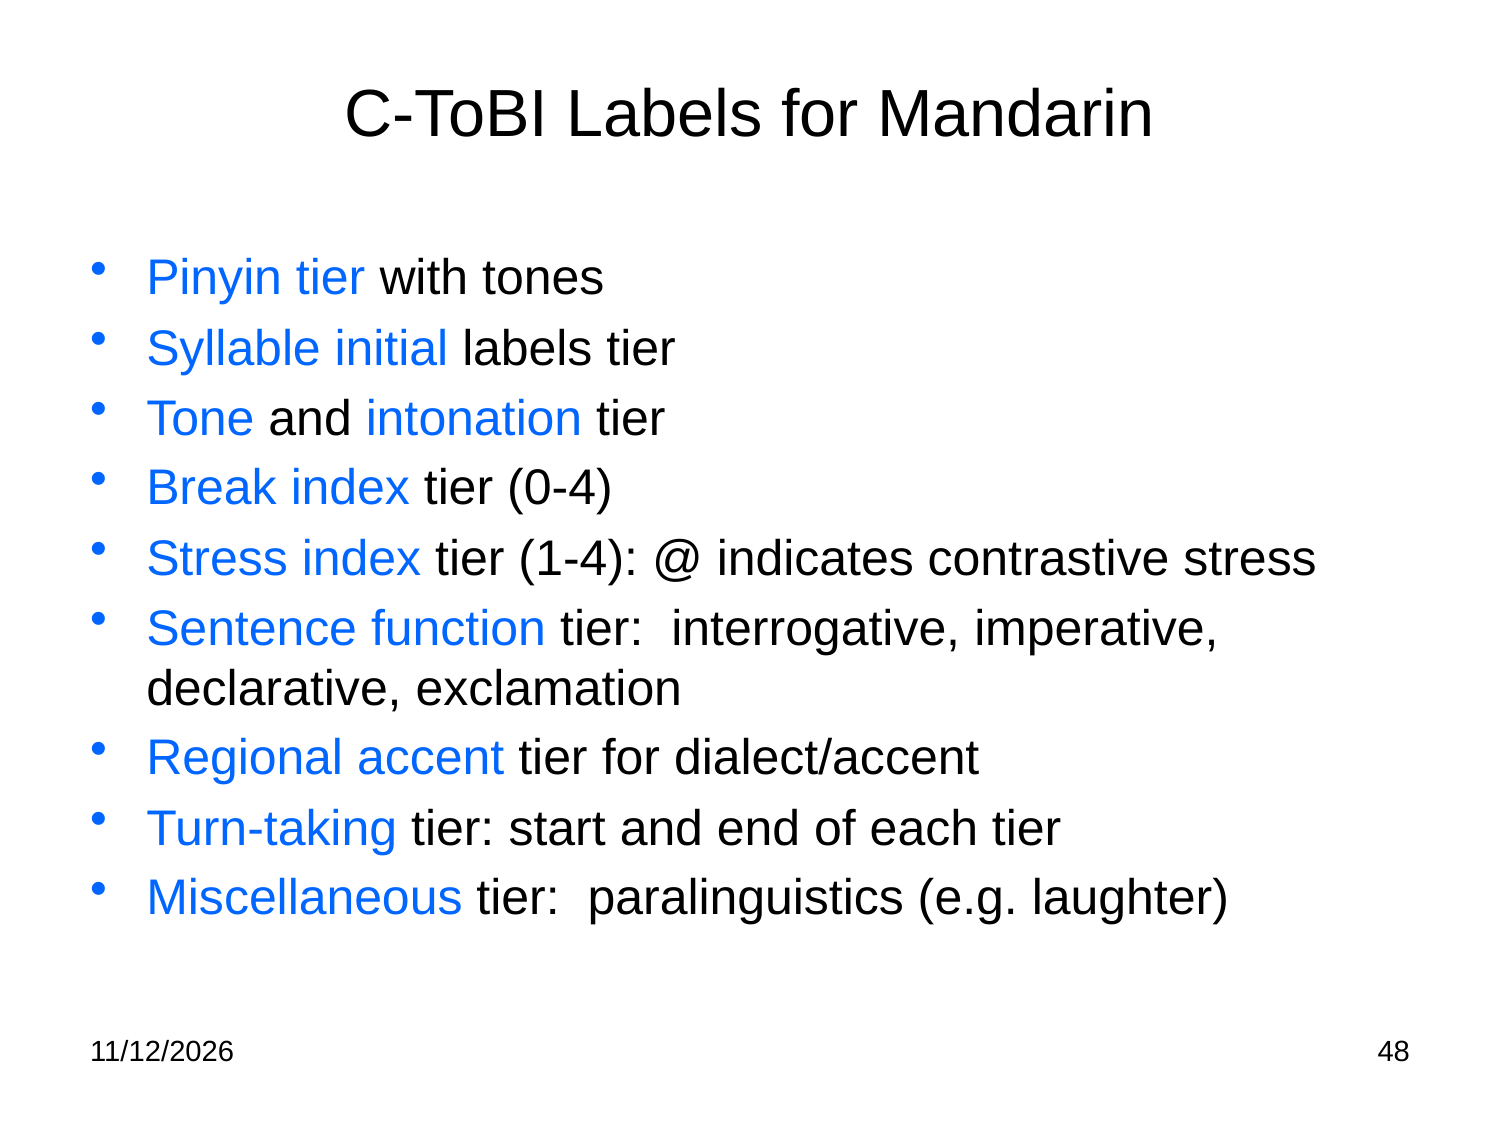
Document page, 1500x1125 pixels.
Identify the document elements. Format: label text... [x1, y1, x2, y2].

list Pinyin tier with tones Syllable initial labels tier Tone and intonation tier Break index tier (0-4) Stress index tier (1-4): @ indicates contrastive stress Sentence function tier: interrogative, imperative, declarative, exclamation Regional accent tier for dialect/accent Turn-taking tier: start and end of each tier Miscellaneous tier: paralinguistics (e.g. laughter) [75, 237, 1425, 1005]
slide_number 48 [1074, 1024, 1425, 1103]
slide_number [75, 1024, 425, 1103]
title C-ToBI Labels for Mandarin [75, 45, 1425, 175]
